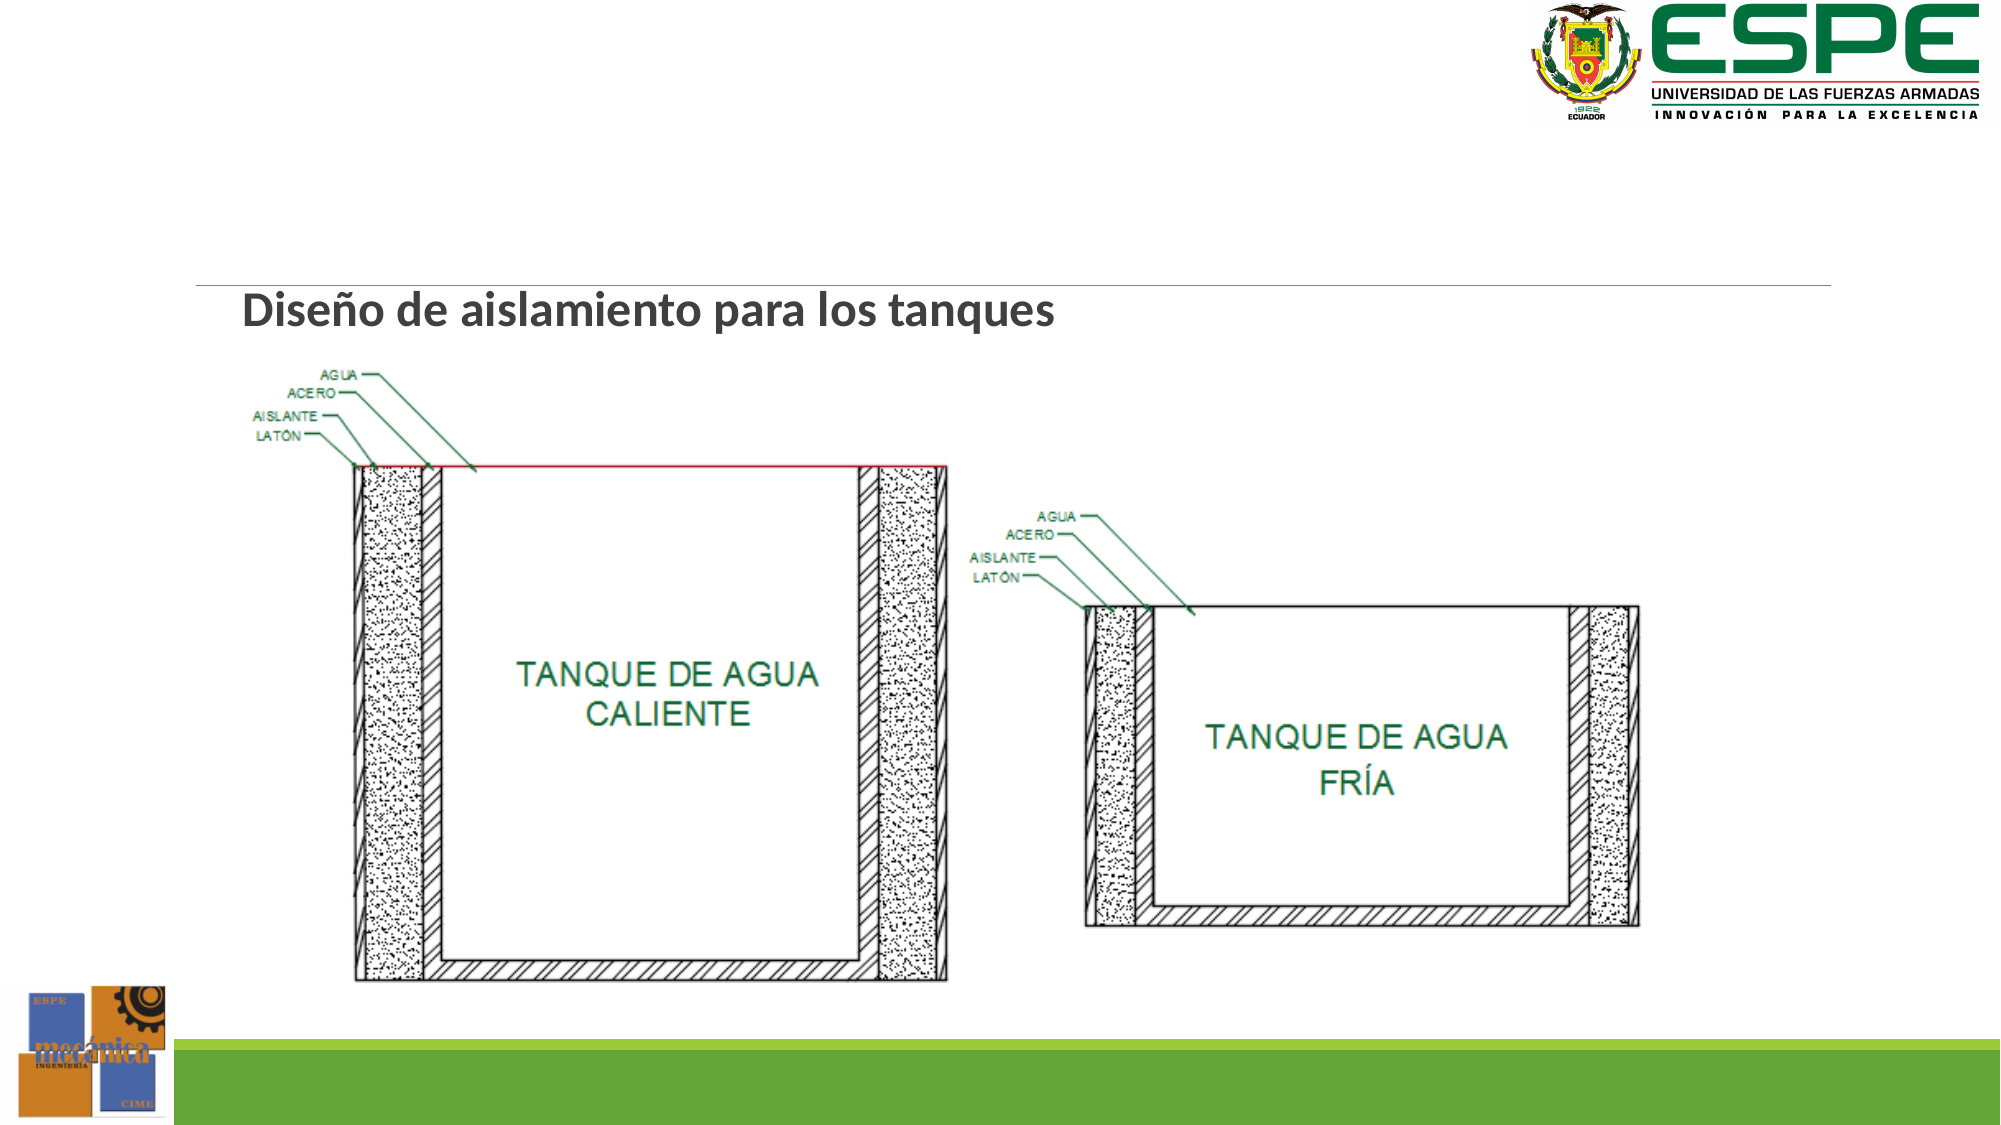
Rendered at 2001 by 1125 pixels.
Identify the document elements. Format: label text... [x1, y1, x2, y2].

list Diseño de aislamiento para los tanques [180, 275, 1830, 945]
picture [1527, 0, 2000, 128]
picture [0, 982, 174, 1125]
picture [241, 349, 1657, 984]
